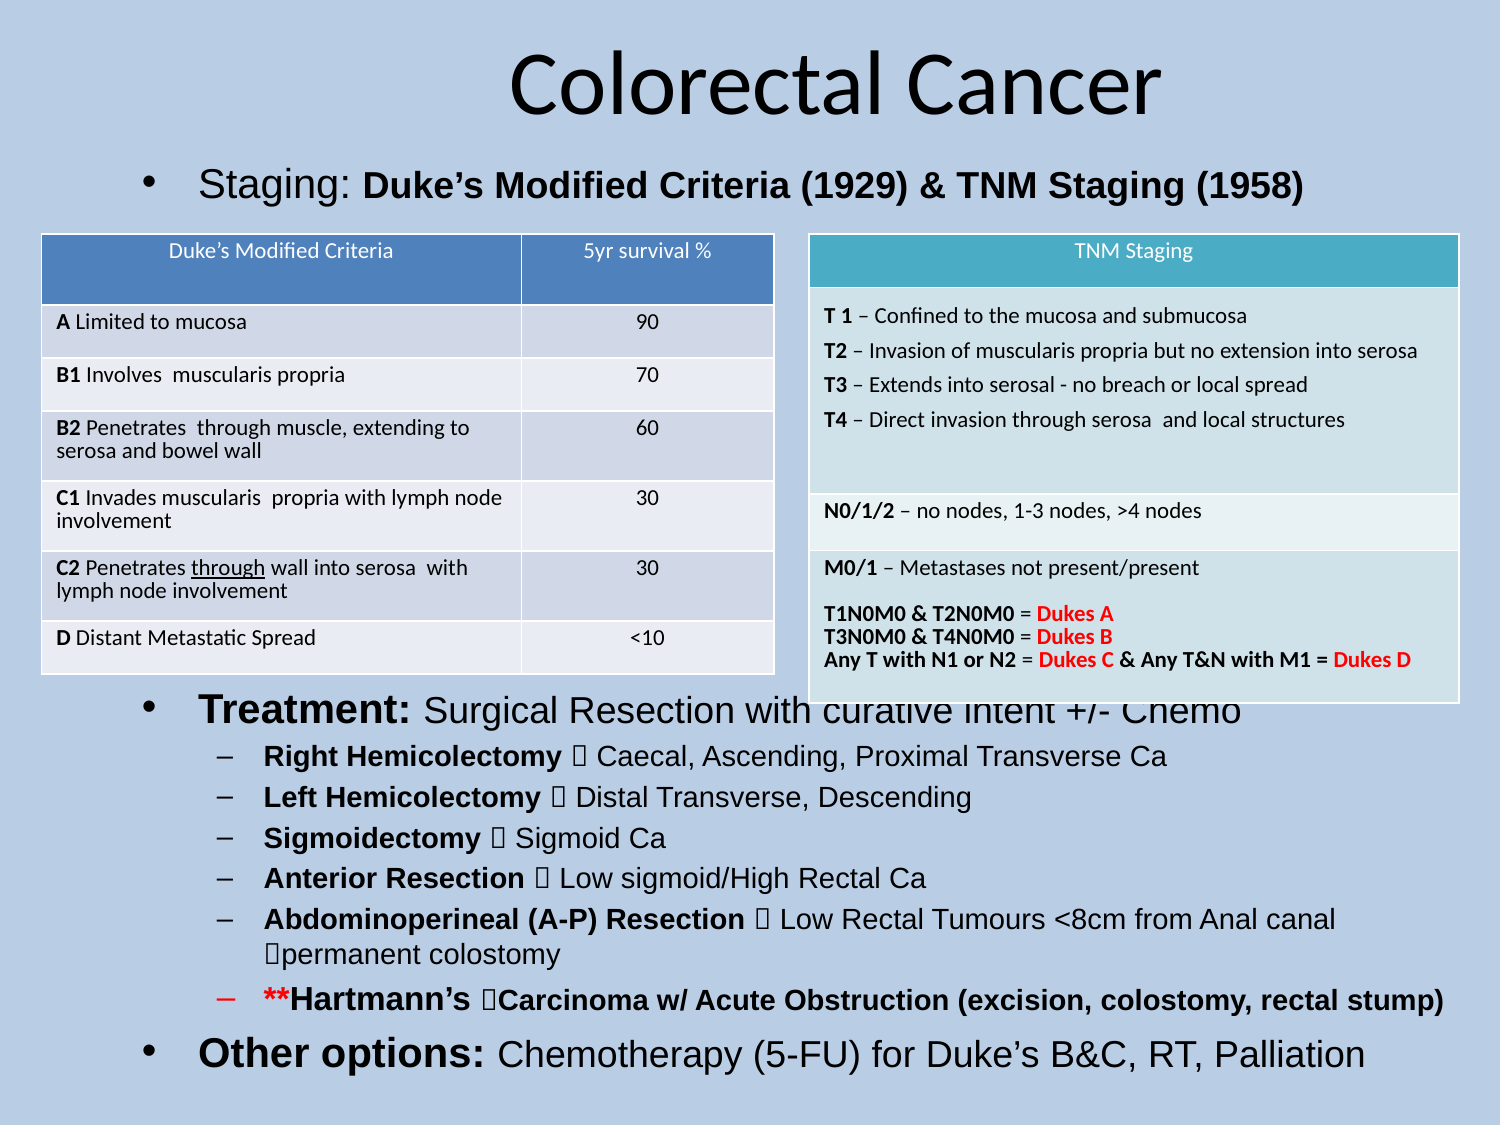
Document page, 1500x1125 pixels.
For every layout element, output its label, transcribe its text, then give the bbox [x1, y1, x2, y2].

table_cell C2 Penetrates through wall into serosa with lymph node involvement [42, 552, 521, 620]
table_cell 70 [522, 359, 773, 410]
table_cell 90 [522, 306, 773, 357]
table_cell T 1 – Confined to the mucosa and submucosa T2 – Invasion of muscularis propria but no extension into serosa T3 – Extends into serosal - no breach or local spread T4 – Direct invasion through serosa and local structures [810, 288, 1458, 493]
table_header Duke’s Modified Criteria [42, 235, 521, 304]
table_cell B2 Penetrates through muscle, extending to serosa and bowel wall [42, 412, 521, 480]
table_cell M0/1 – Metastases not present/present T1N0M0 & T2N0M0 = Dukes A T3N0M0 & T4N0M0 = Dukes B Any T with N1 or N2 = Dukes C & Any T&N with M1 = Dukes D [810, 551, 1458, 702]
table_cell N0/1/2 – no nodes, 1-3 nodes, >4 nodes [810, 495, 1458, 550]
table_cell A Limited to mucosa [42, 306, 521, 357]
table_cell D Distant Metastatic Spread [42, 622, 521, 673]
list Staging: Duke’s Modified Criteria (1929) & TNM Staging (1958) Treatment: Surgical Resection with curative intent +/- Chemo Right Hemicolectomy  Caecal, Ascending, Proximal Transverse Ca Left Hemicolectomy  Distal Transverse, Descending Sigmoidectomy  Sigmoid Ca Anterior Resection  Low sigmoid/High Rectal Ca Abdominoperineal (A-P) Resection  Low Rectal Tumours <8cm from Anal canal permanent colostomy **Hartmann’s Carcinoma w/ Acute Obstruction (excision, colostomy, rectal stump) Other options: Chemotherapy (5-FU) for Duke’s B&C, RT, Palliation [126, 148, 1492, 1125]
title Colorectal Cancer [407, 0, 1268, 148]
table_cell 30 [522, 482, 773, 550]
table_header TNM Staging [810, 235, 1458, 287]
table_cell 60 [522, 412, 773, 480]
table_cell <10 [522, 622, 773, 673]
table_cell 30 [522, 552, 773, 620]
table_cell C1 Invades muscularis propria with lymph node involvement [42, 482, 521, 550]
table_header 5yr survival % [522, 235, 773, 304]
table_cell B1 Involves muscularis propria [42, 359, 521, 410]
